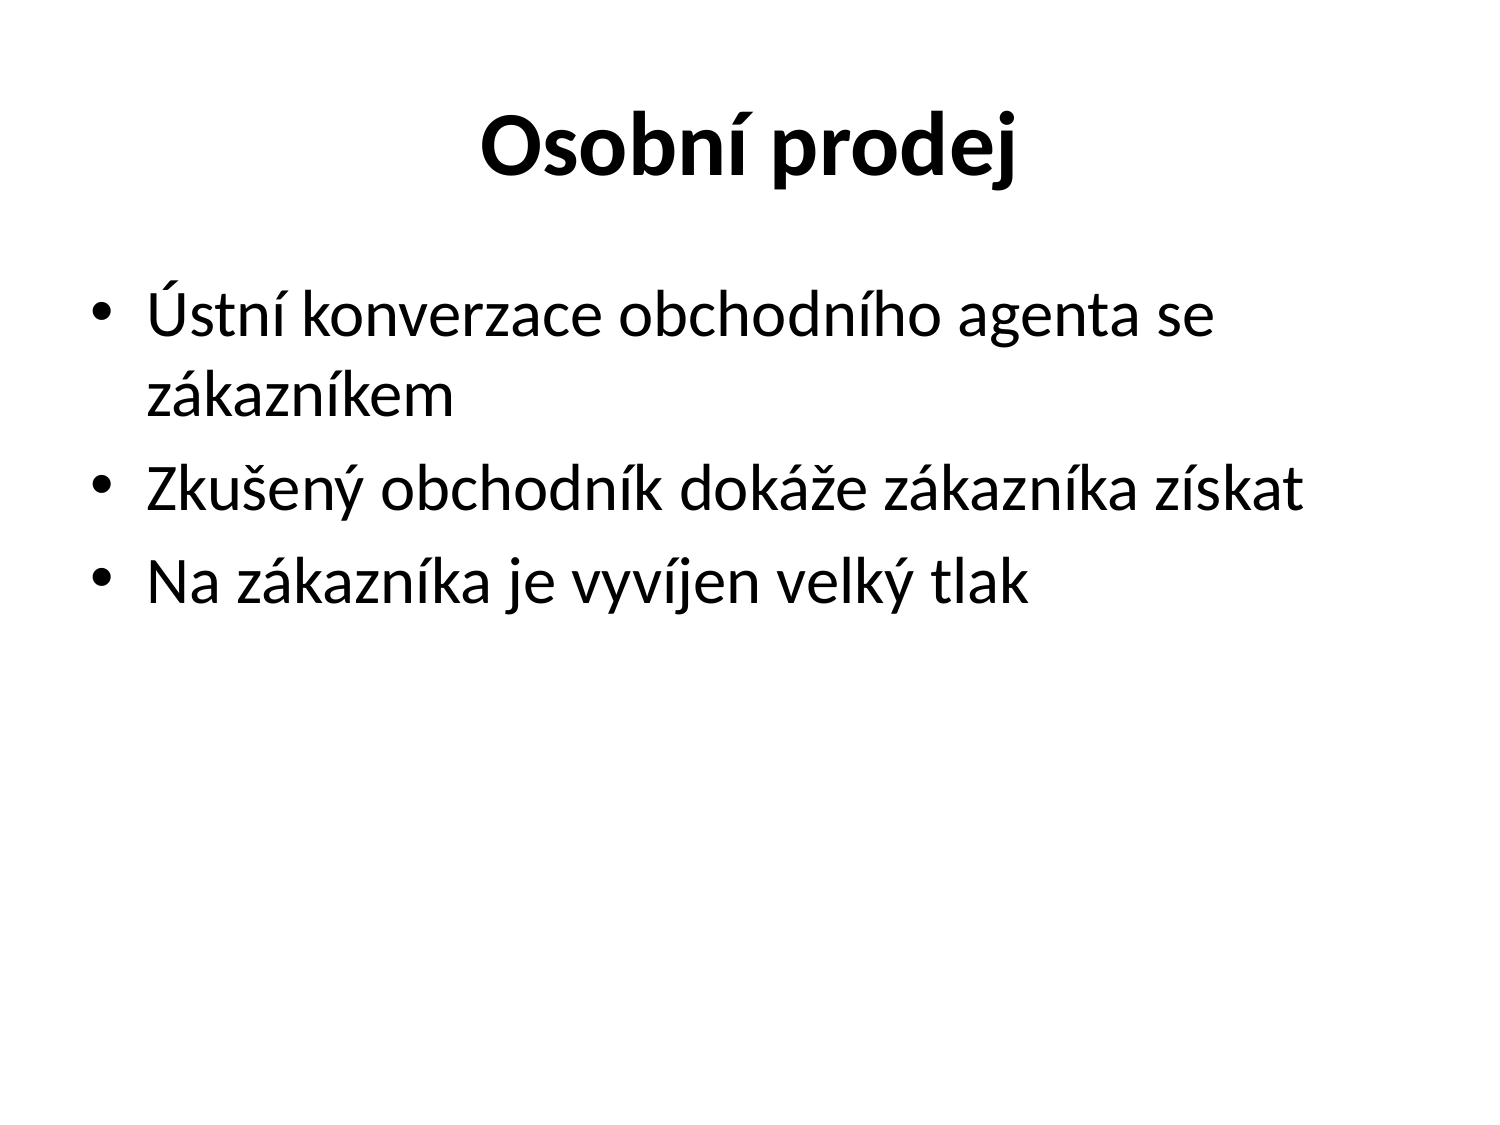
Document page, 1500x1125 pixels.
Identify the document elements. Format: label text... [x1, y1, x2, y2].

title Osobní prodej [75, 45, 1425, 233]
list Ústní konverzace obchodního agenta se zákazníkem Zkušený obchodník dokáže zákazníka získat Na zákazníka je vyvíjen velký tlak [75, 262, 1425, 1005]
